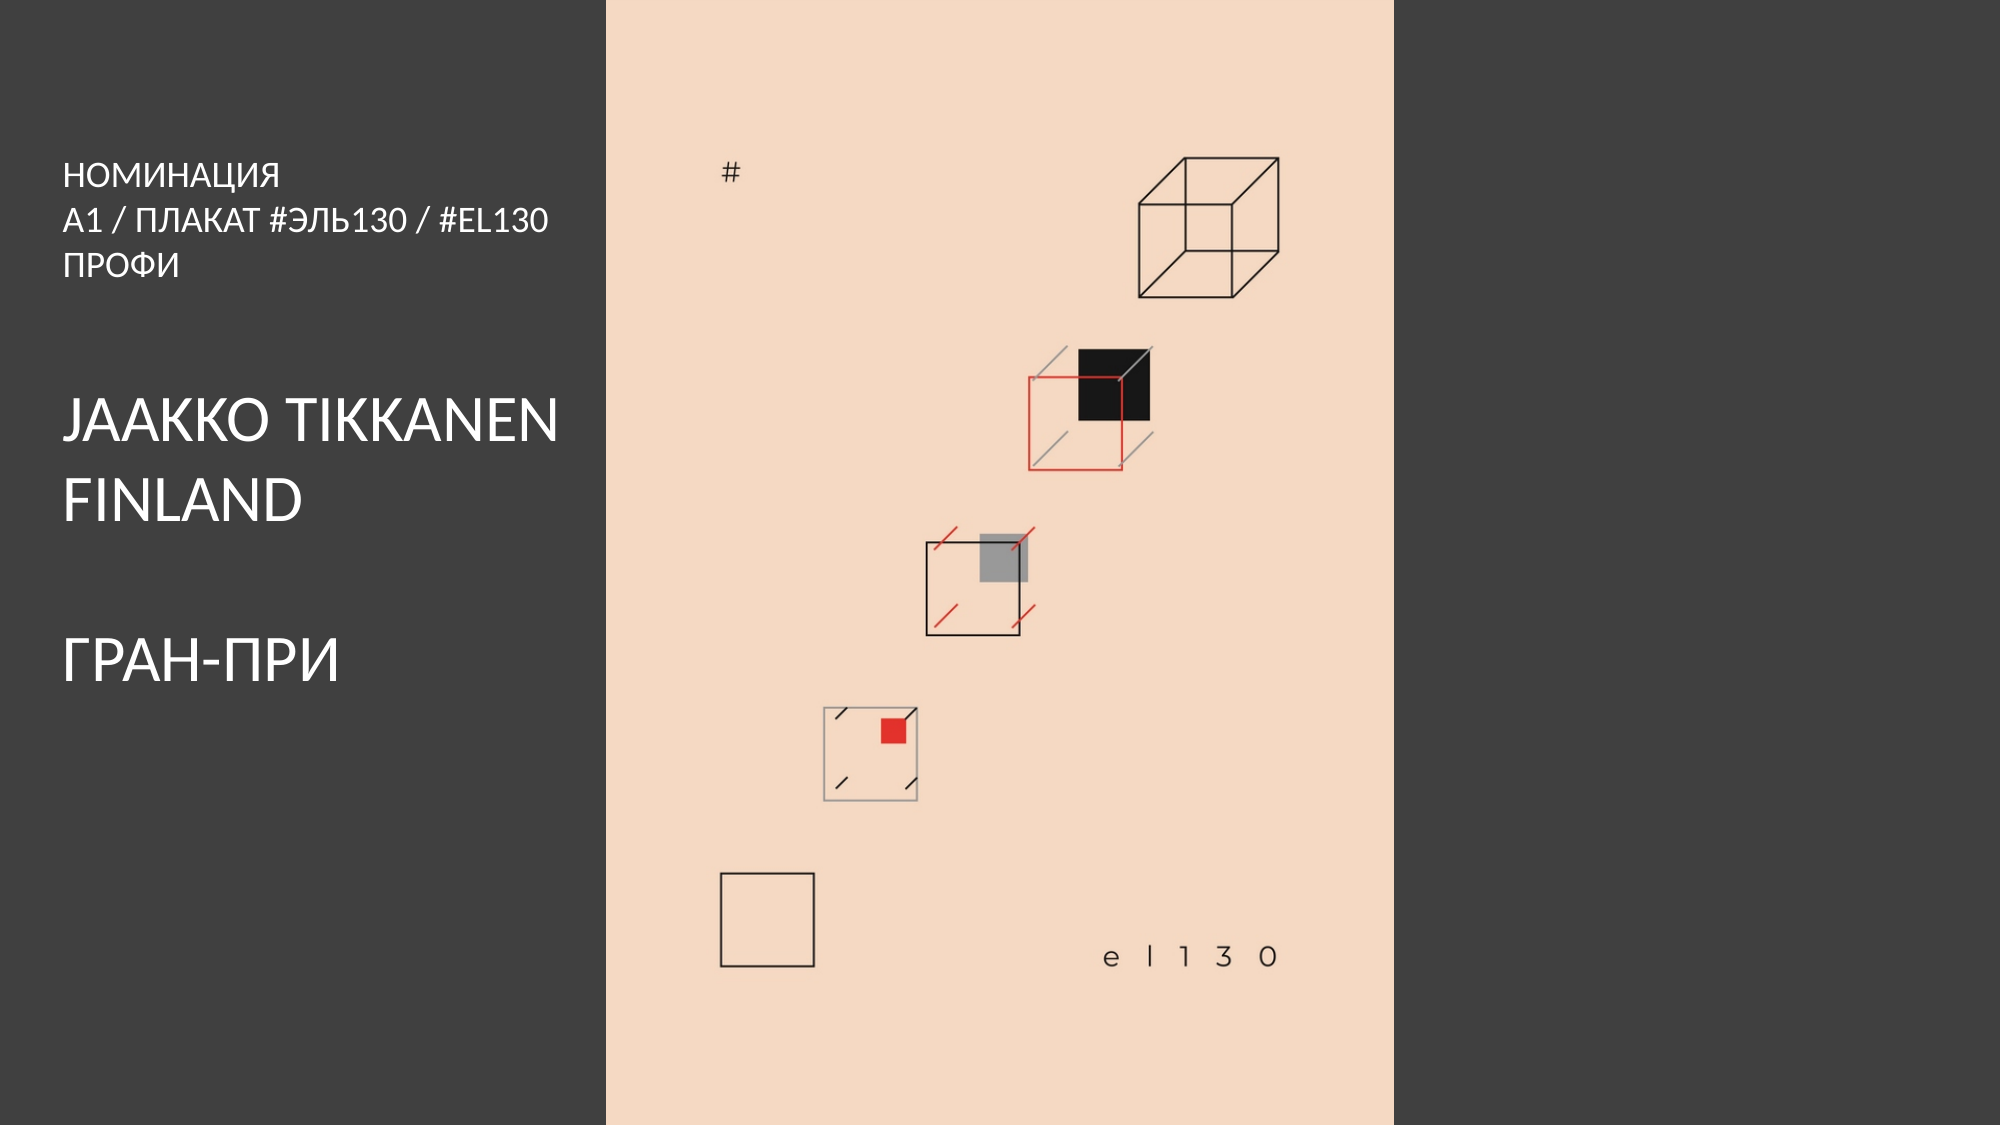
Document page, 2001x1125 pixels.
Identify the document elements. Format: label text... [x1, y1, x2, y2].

text_box НОМИНАЦИЯ А1 / ПЛАКАТ #ЭЛЬ130 / #EL130 ПРОФИ JAAKKO TIKKANEN FINLAND ГРАН-ПРИ [47, 142, 592, 703]
picture [606, 0, 1394, 1125]
